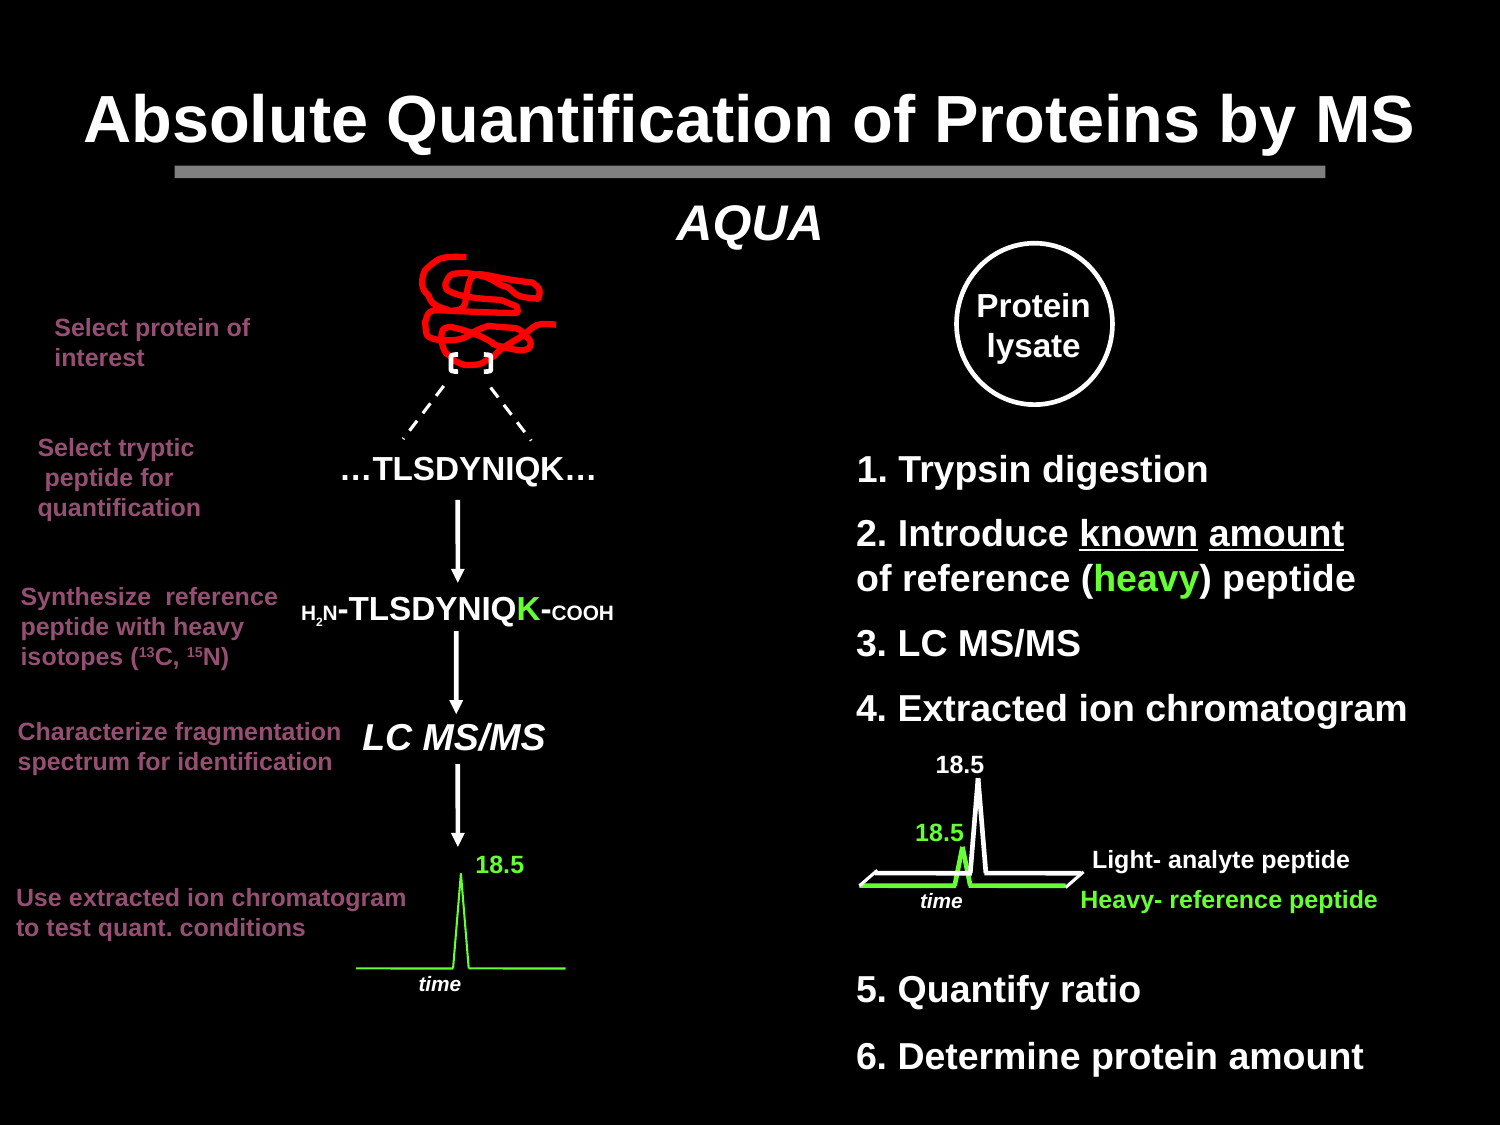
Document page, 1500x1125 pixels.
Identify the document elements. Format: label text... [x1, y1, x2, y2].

text_box Absolute Quantification of Proteins by MS [68, 68, 1432, 163]
text_box AQUA [661, 183, 839, 258]
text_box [841, 243, 1424, 1085]
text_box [1, 258, 631, 1003]
